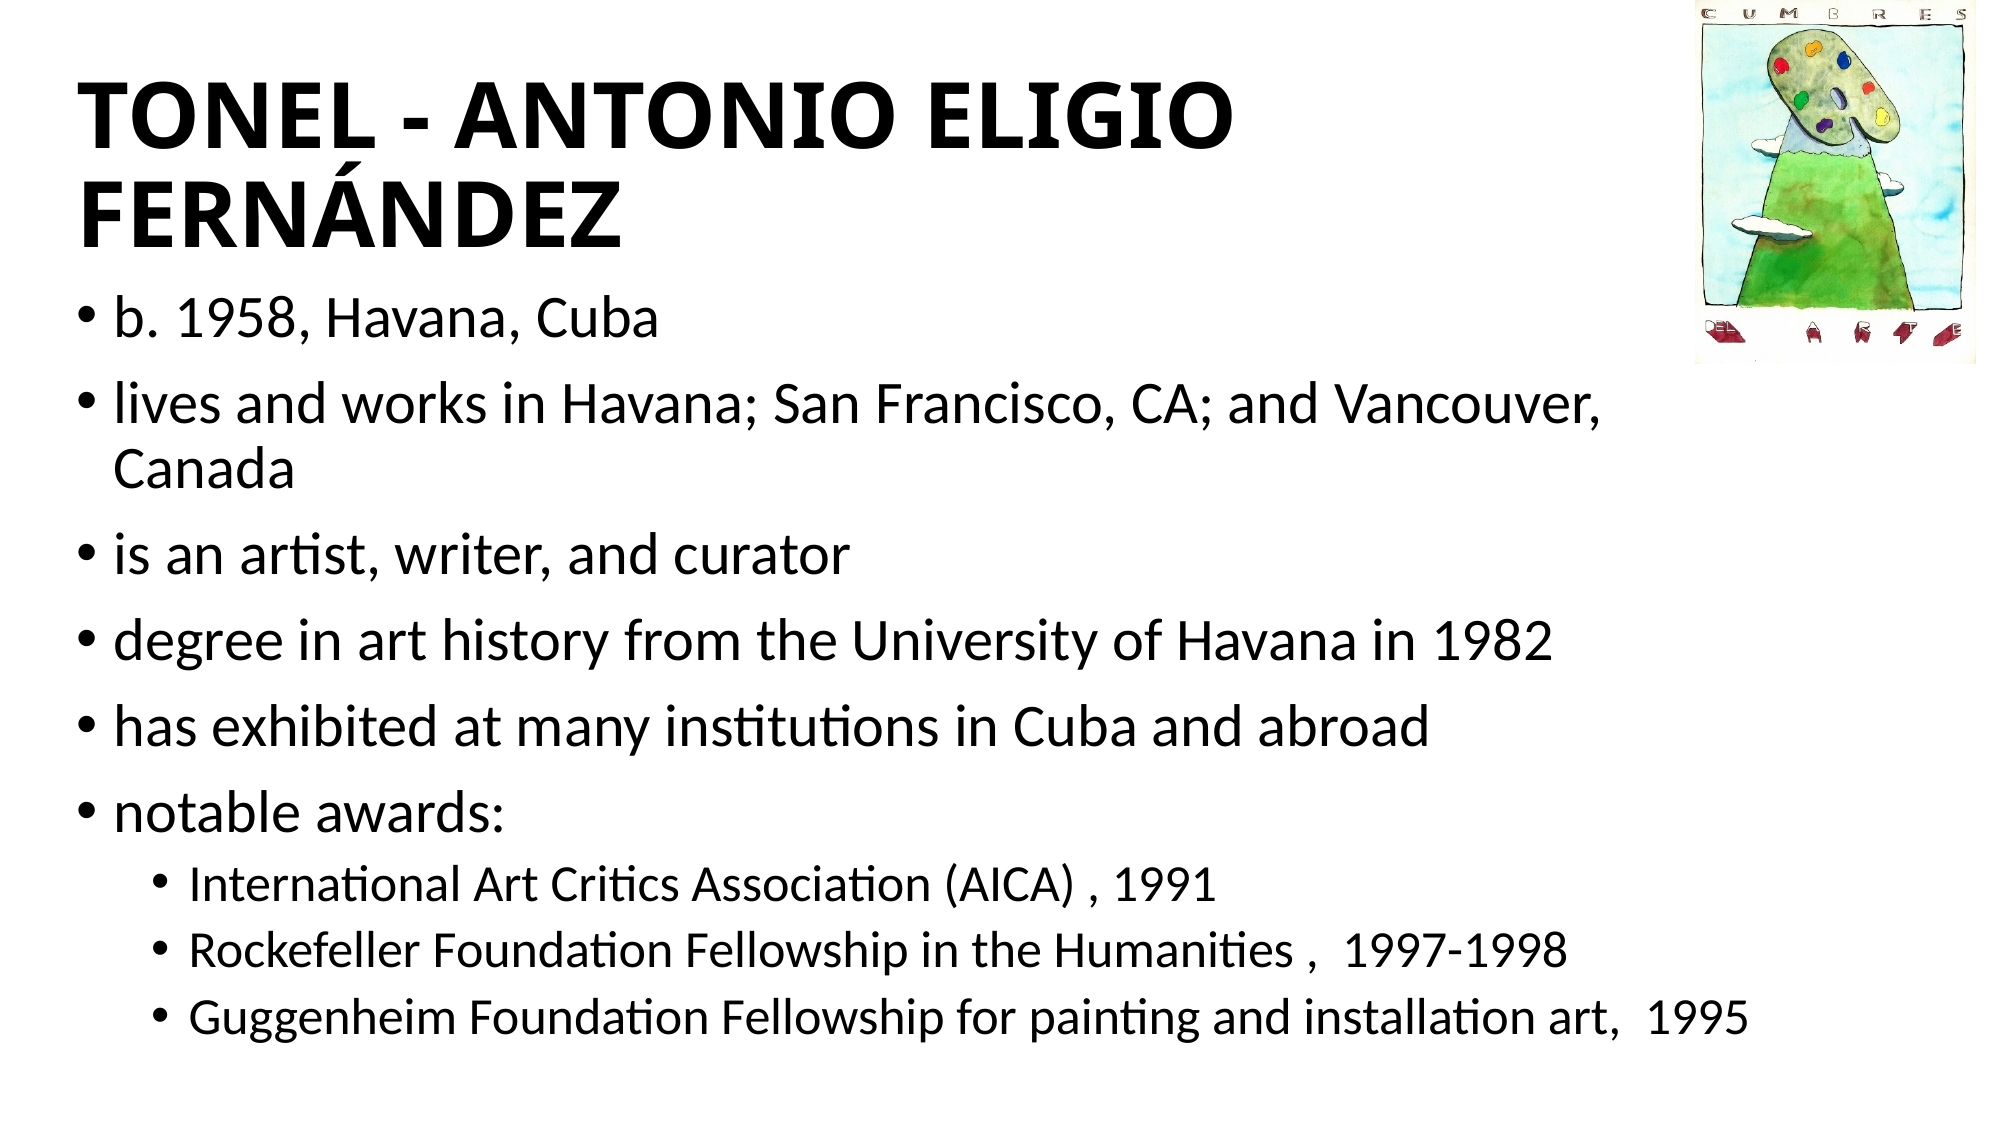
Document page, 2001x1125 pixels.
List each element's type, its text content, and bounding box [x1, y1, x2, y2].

picture [1695, 0, 1976, 364]
list b. 1958, Havana, Cuba lives and works in Havana; San Francisco, CA; and Vancouver, Canada is an artist, writer, and curator degree in art history from the University of Havana in 1982 has exhibited at many institutions in Cuba and abroad notable awards: International Art Critics Association (AICA) , 1991 Rockefeller Foundation Fellowship in the Humanities , 1997-1998 Guggenheim Foundation Fellowship for painting and installation art, 1995 [61, 277, 1816, 1072]
title TONEL - ANTONIO ELIGIO FERNÁNDEZ [61, 59, 1695, 277]
